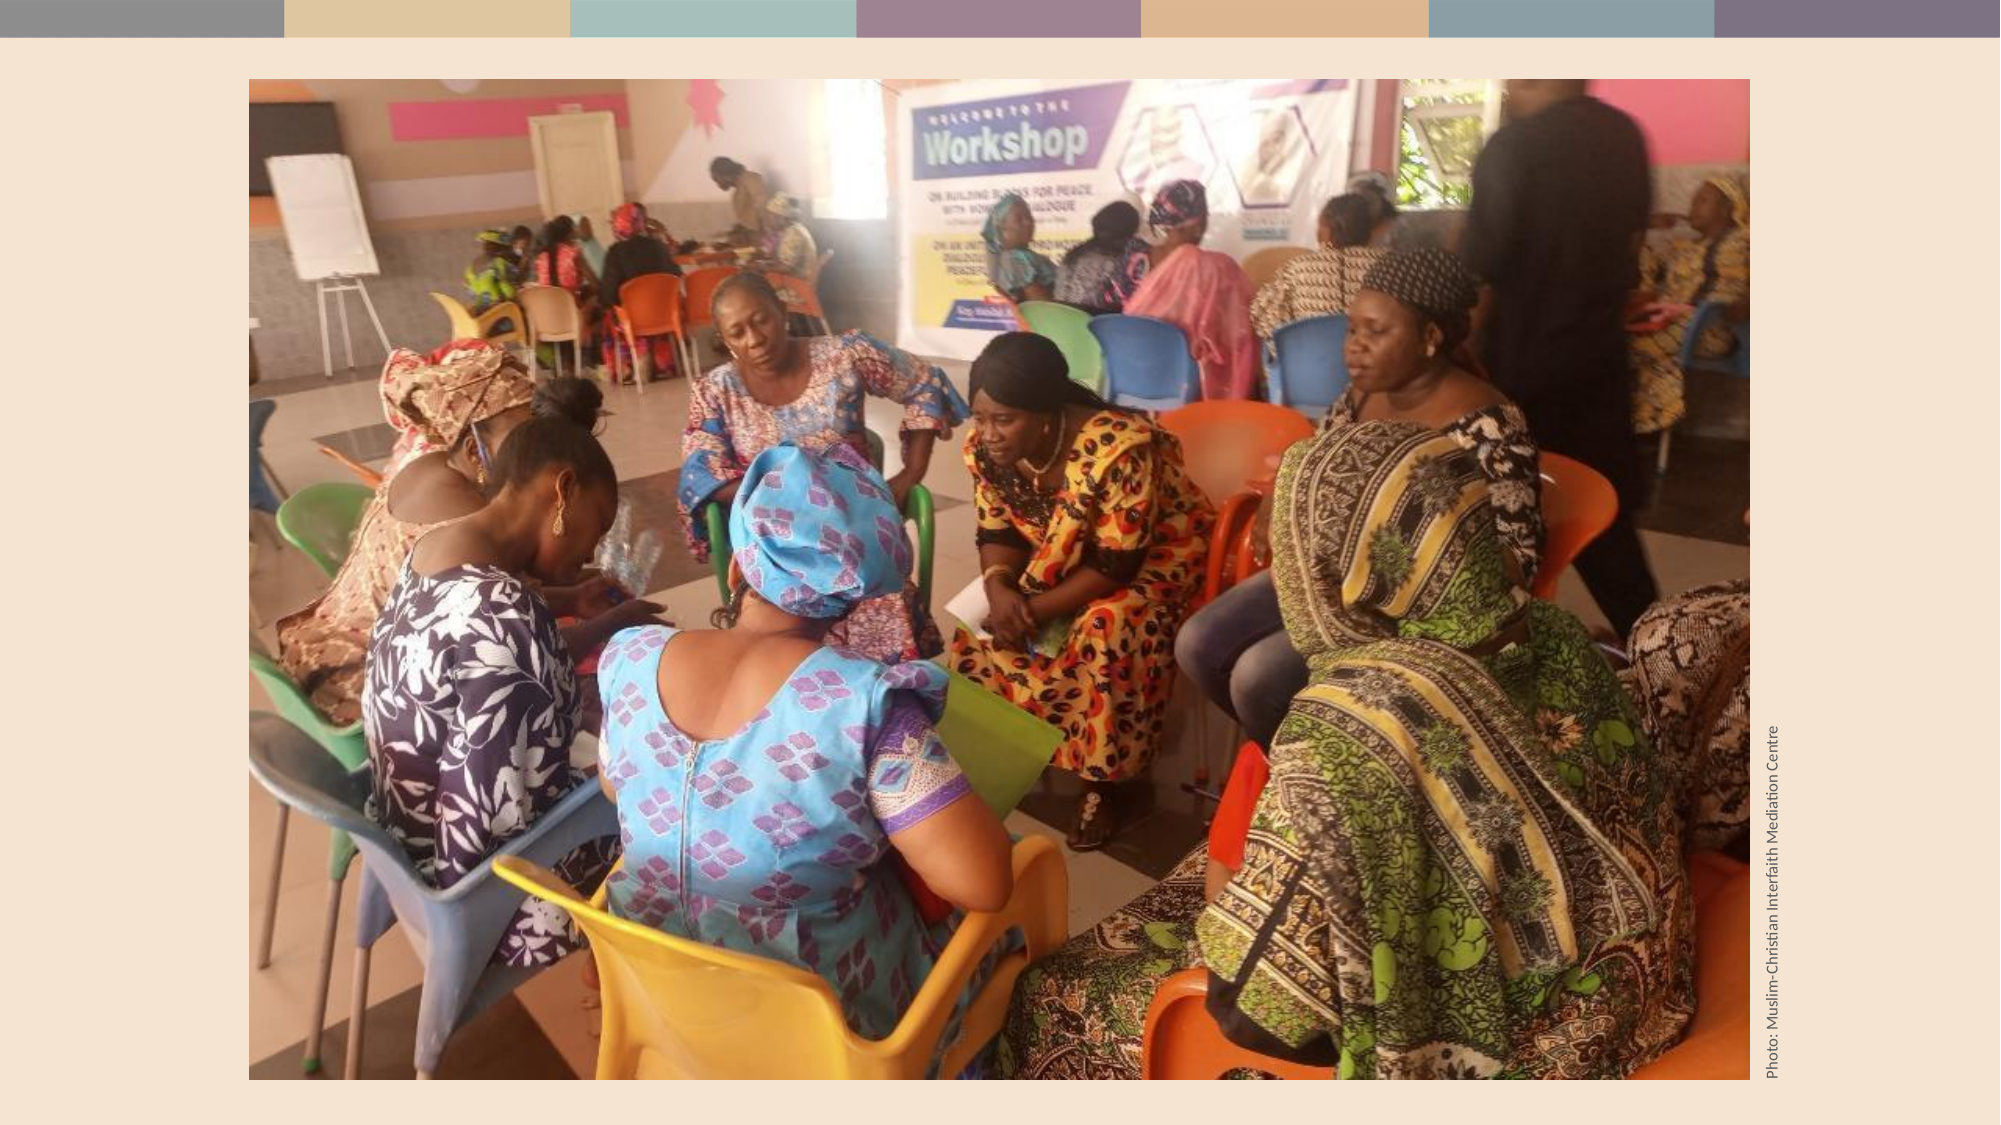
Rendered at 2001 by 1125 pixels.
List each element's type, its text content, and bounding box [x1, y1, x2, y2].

picture [0, 0, 2000, 38]
picture [249, 79, 1750, 1080]
text_box Photo: Muslim-Christian Interfaith Mediation Centre [1753, 686, 1789, 1095]
